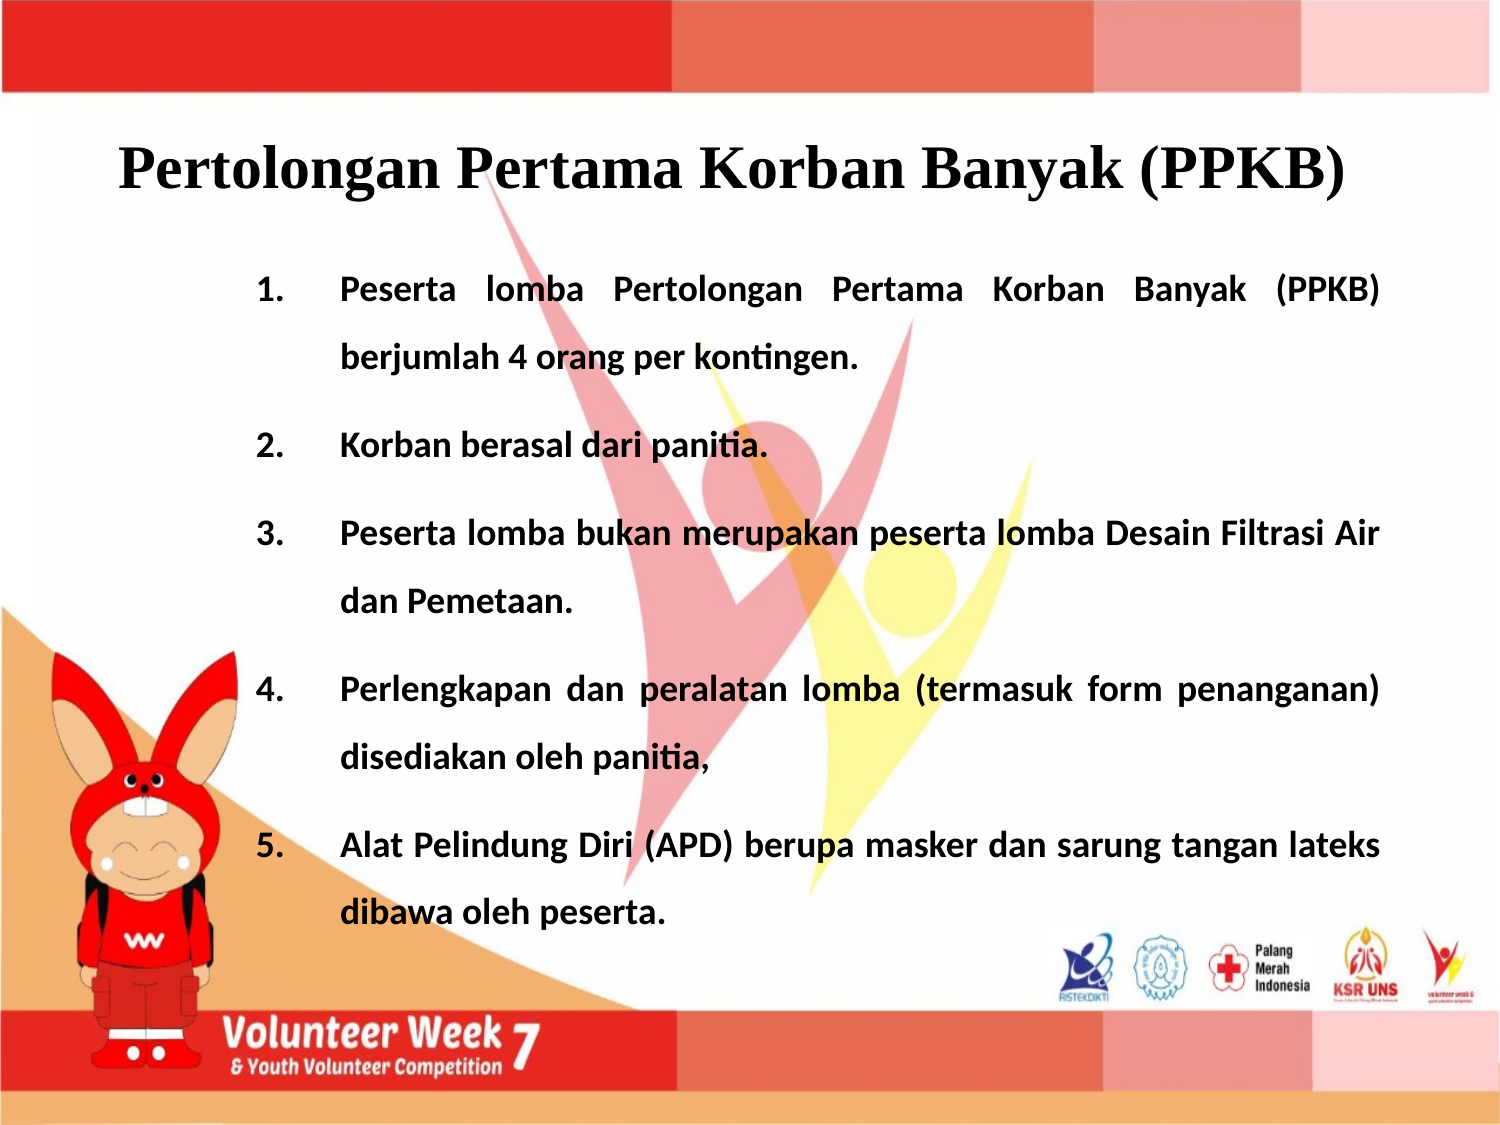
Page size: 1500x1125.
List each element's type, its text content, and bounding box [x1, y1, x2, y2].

list Peserta lomba Pertolongan Pertama Korban Banyak (PPKB) berjumlah 4 orang per kontingen. Korban berasal dari panitia. Peserta lomba bukan merupakan peserta lomba Desain Filtrasi Air dan Pemetaan. Perlengkapan dan peralatan lomba (termasuk form penanganan) disediakan oleh panitia, Alat Pelindung Diri (APD) berupa masker dan sarung tangan lateks dibawa oleh peserta. [240, 234, 1397, 955]
picture [0, 0, 1500, 1125]
title Pertolongan Pertama Korban Banyak (PPKB) [103, 97, 1397, 239]
